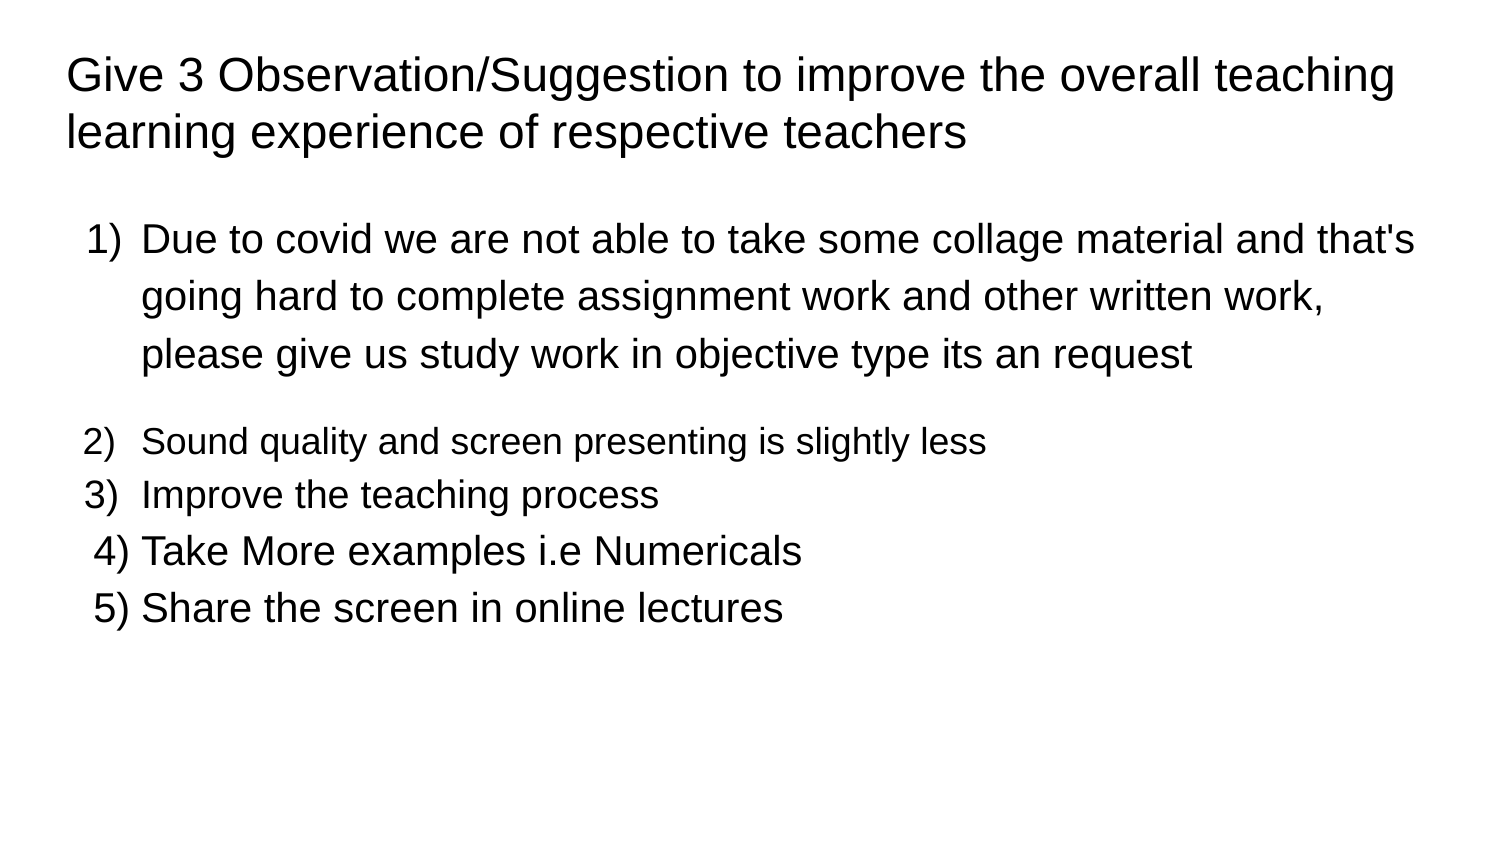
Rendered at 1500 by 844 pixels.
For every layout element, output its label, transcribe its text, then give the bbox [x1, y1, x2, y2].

list Due to covid we are not able to take some collage material and that's going hard to complete assignment work and other written work, please give us study work in objective type its an request Sound quality and screen presenting is slightly less Improve the teaching process Take More examples i.e Numericals Share the screen in online lectures [51, 189, 1449, 750]
title Give 3 Observation/Suggestion to improve the overall teaching learning experience of respective teachers [51, 28, 1449, 167]
